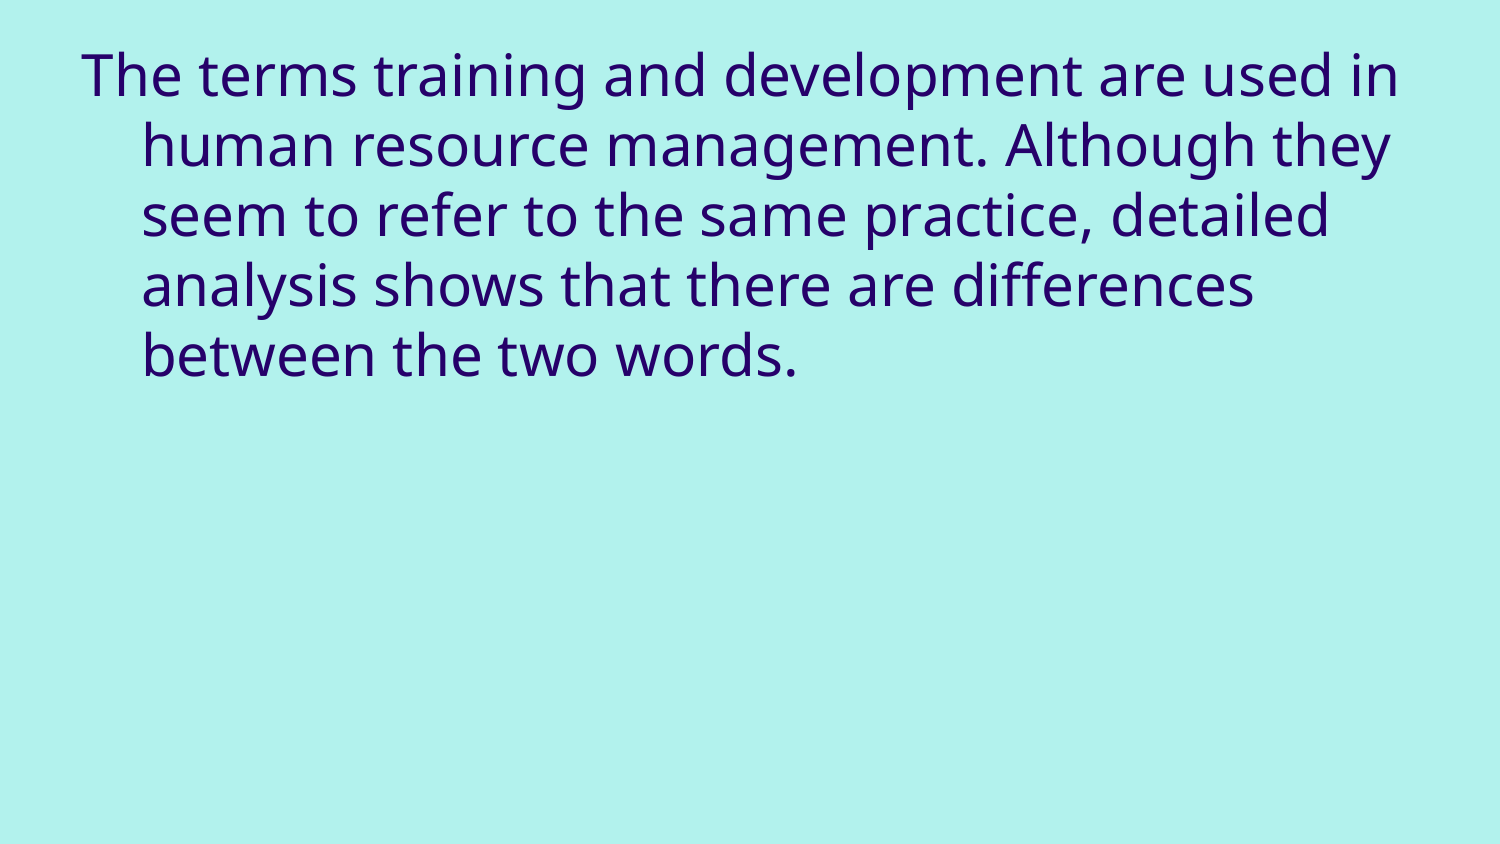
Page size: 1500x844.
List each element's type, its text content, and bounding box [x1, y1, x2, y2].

subtitle The terms training and development are used in human resource management. Although they seem to refer to the same practice, detailed analysis shows that there are differences between the two words. [51, 30, 1449, 823]
